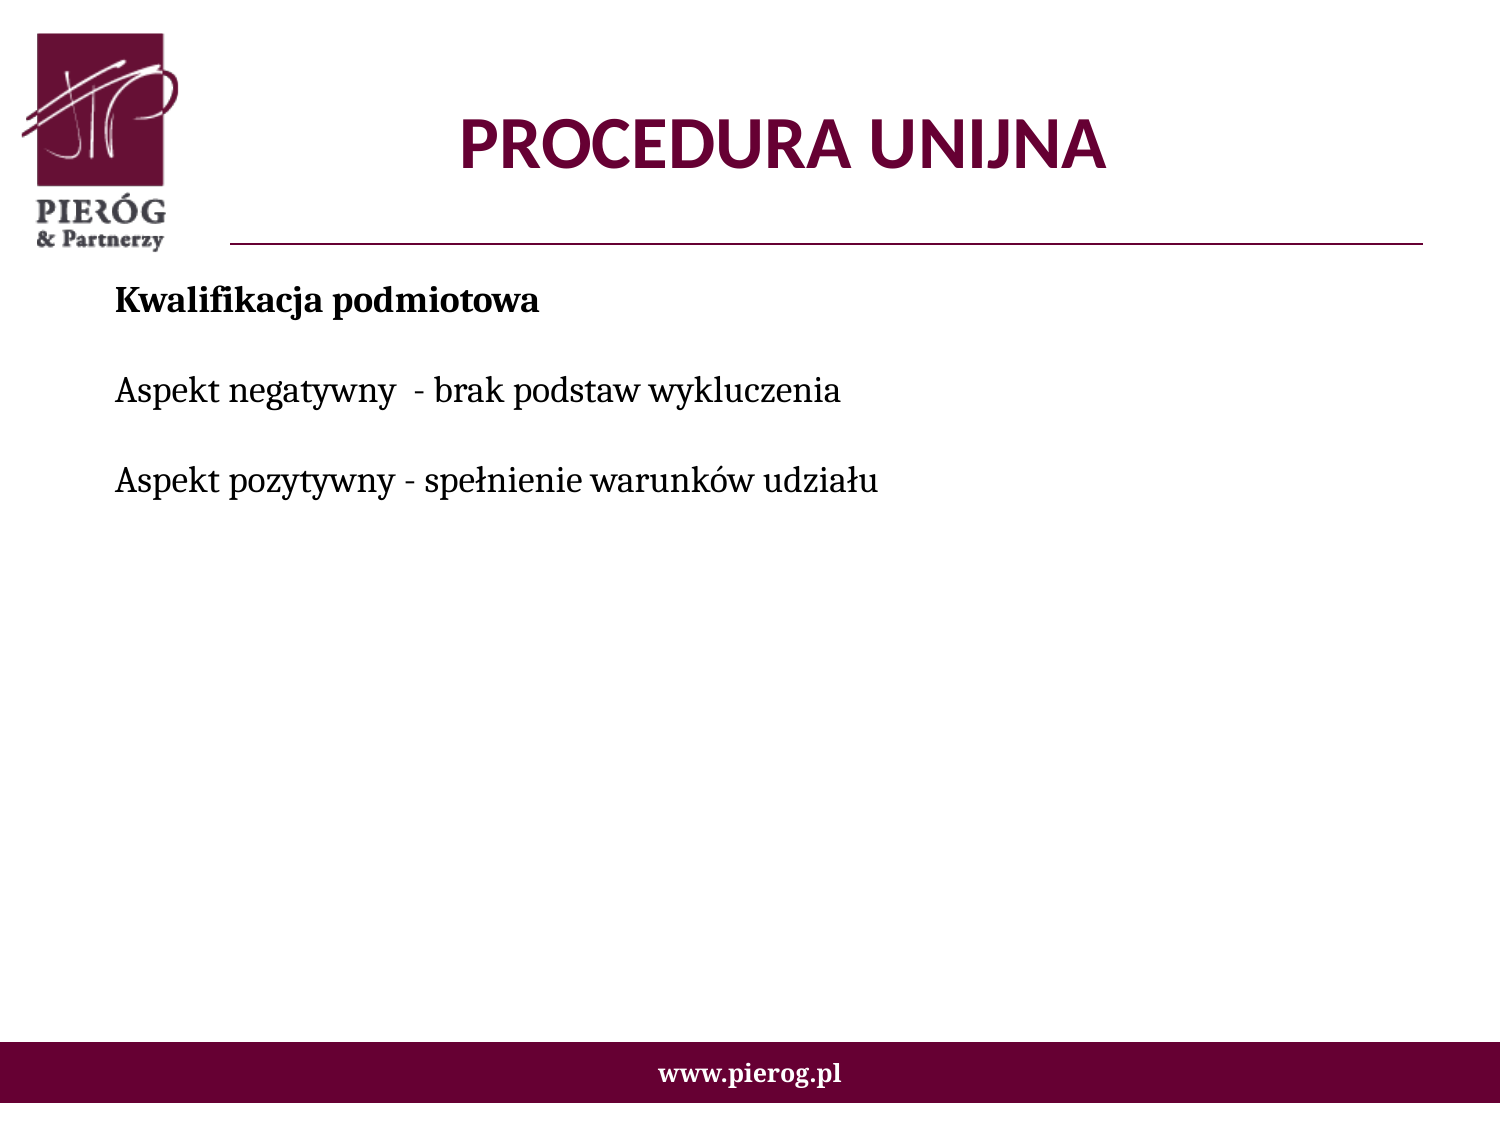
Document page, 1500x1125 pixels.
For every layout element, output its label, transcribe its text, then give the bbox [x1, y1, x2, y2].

picture [0, 0, 205, 279]
text_box Kwalifikacja podmiotowa Aspekt negatywny - brak podstaw wykluczenia Aspekt pozytywny - spełnienie warunków udziału [100, 267, 1425, 597]
title PROCEDURA UNIJNA [75, 45, 1425, 233]
